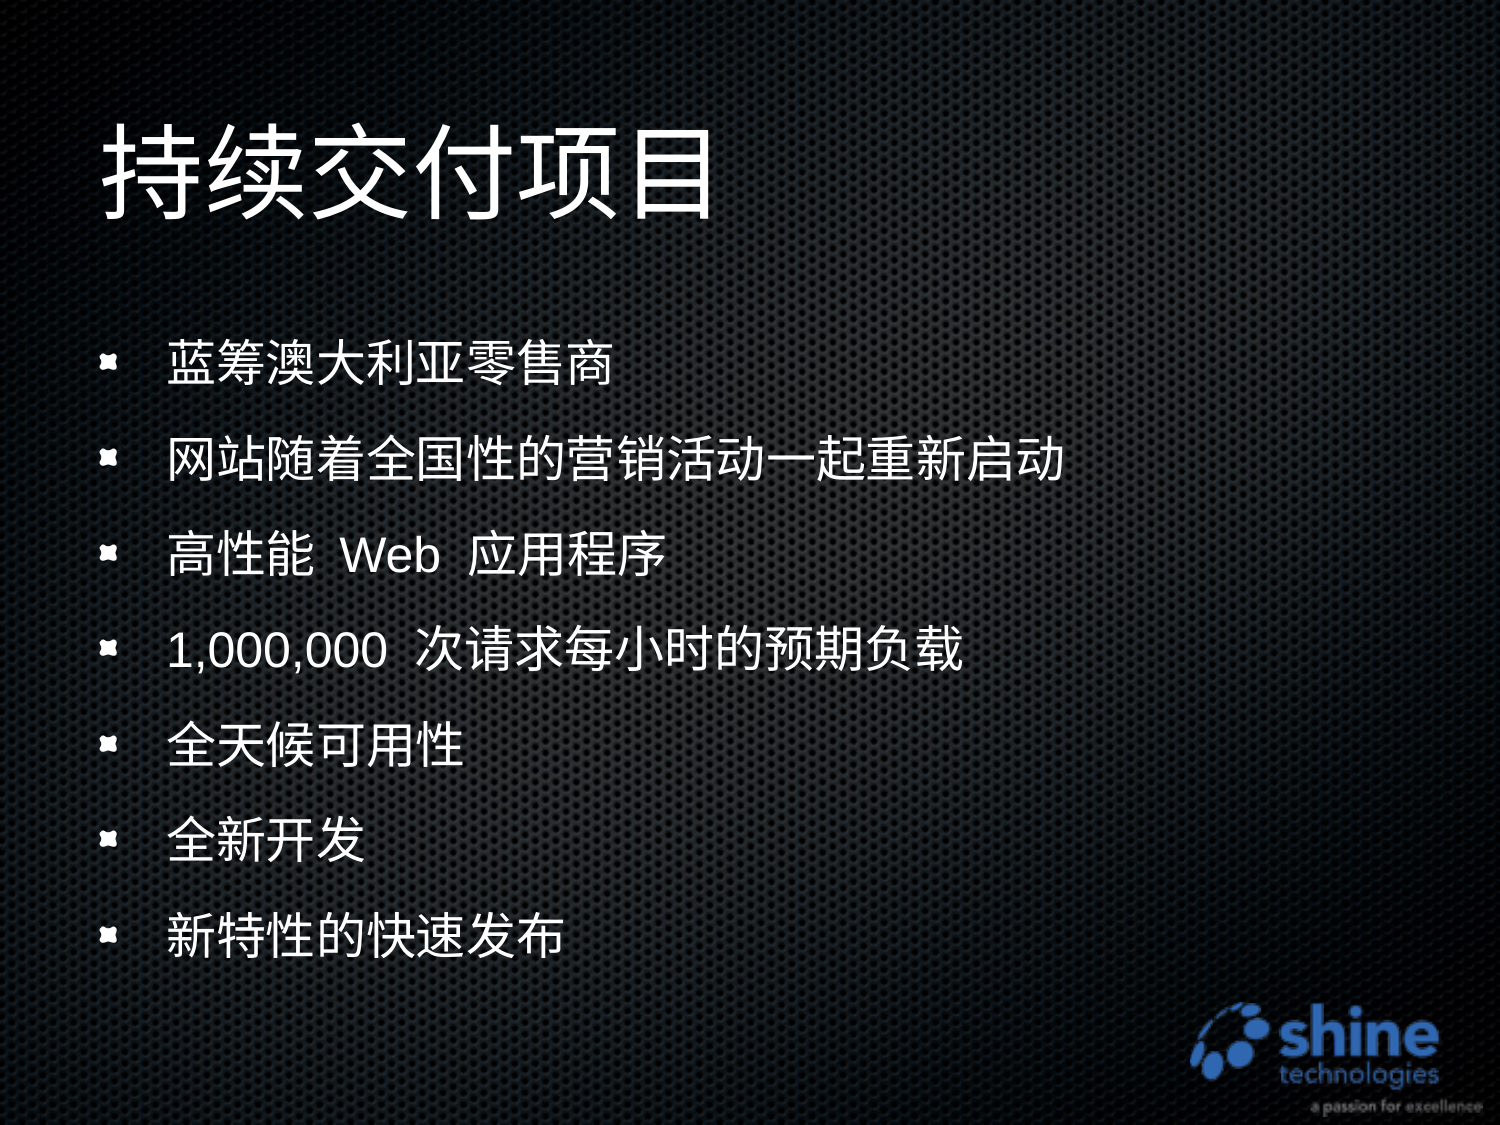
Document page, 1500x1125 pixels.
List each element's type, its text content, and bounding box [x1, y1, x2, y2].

picture [0, 0, 1500, 1125]
list 蓝筹澳大利亚零售商 网站随着全国性的营销活动一起重新启动 高性能 Web 应用程序 1,000,000 次请求每小时的预期负载 全天候可用性 全新开发 新特性的快速发布 [91, 318, 1411, 978]
title 持续交付项目 [91, 28, 1411, 311]
